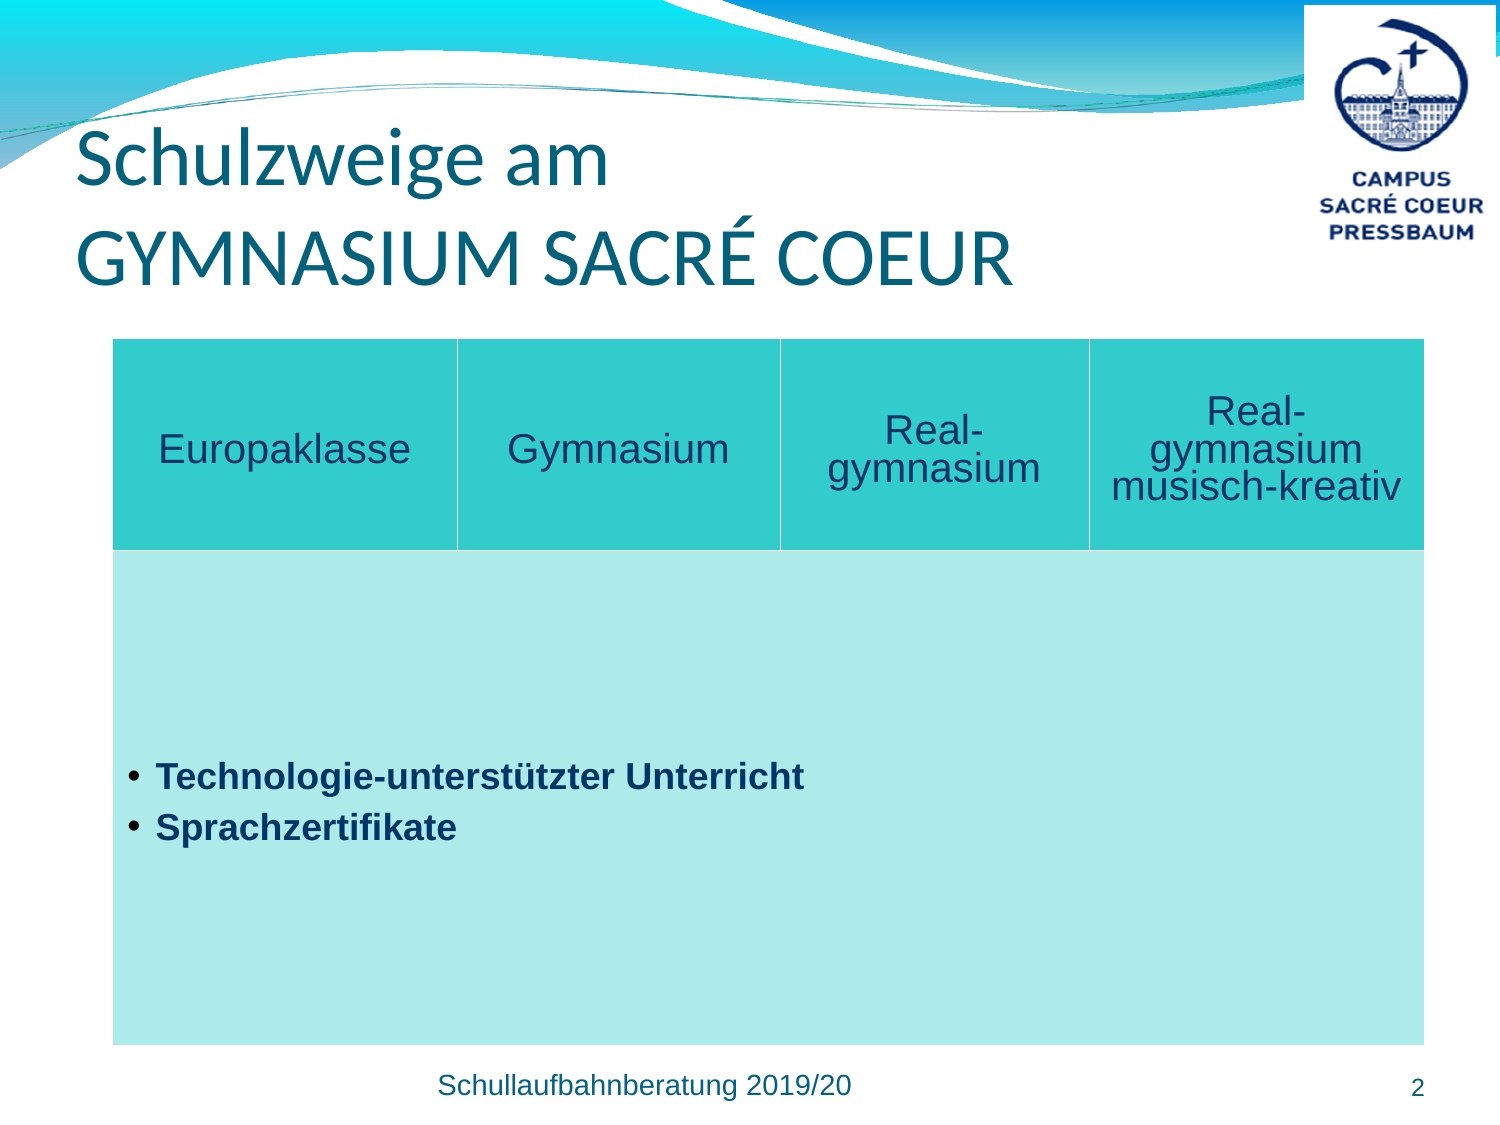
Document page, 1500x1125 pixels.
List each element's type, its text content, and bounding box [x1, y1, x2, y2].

table_header Real-gymnasium [781, 339, 1089, 550]
table_header Europaklasse [113, 339, 457, 550]
footer Schullaufbahnberatung 2019/20 [437, 1018, 988, 1103]
picture [0, 6, 1500, 257]
text_box 2 [1299, 1042, 1425, 1103]
table_header Real-gymnasium musisch-kreativ [1090, 339, 1424, 550]
table_cell Technologie-unterstützter Unterricht Sprachzertifikate [113, 551, 1424, 1045]
title Schulzweige am GYMNASIUM SACRÉ COEUR [75, 45, 1425, 303]
table_header Gymnasium [458, 339, 780, 550]
